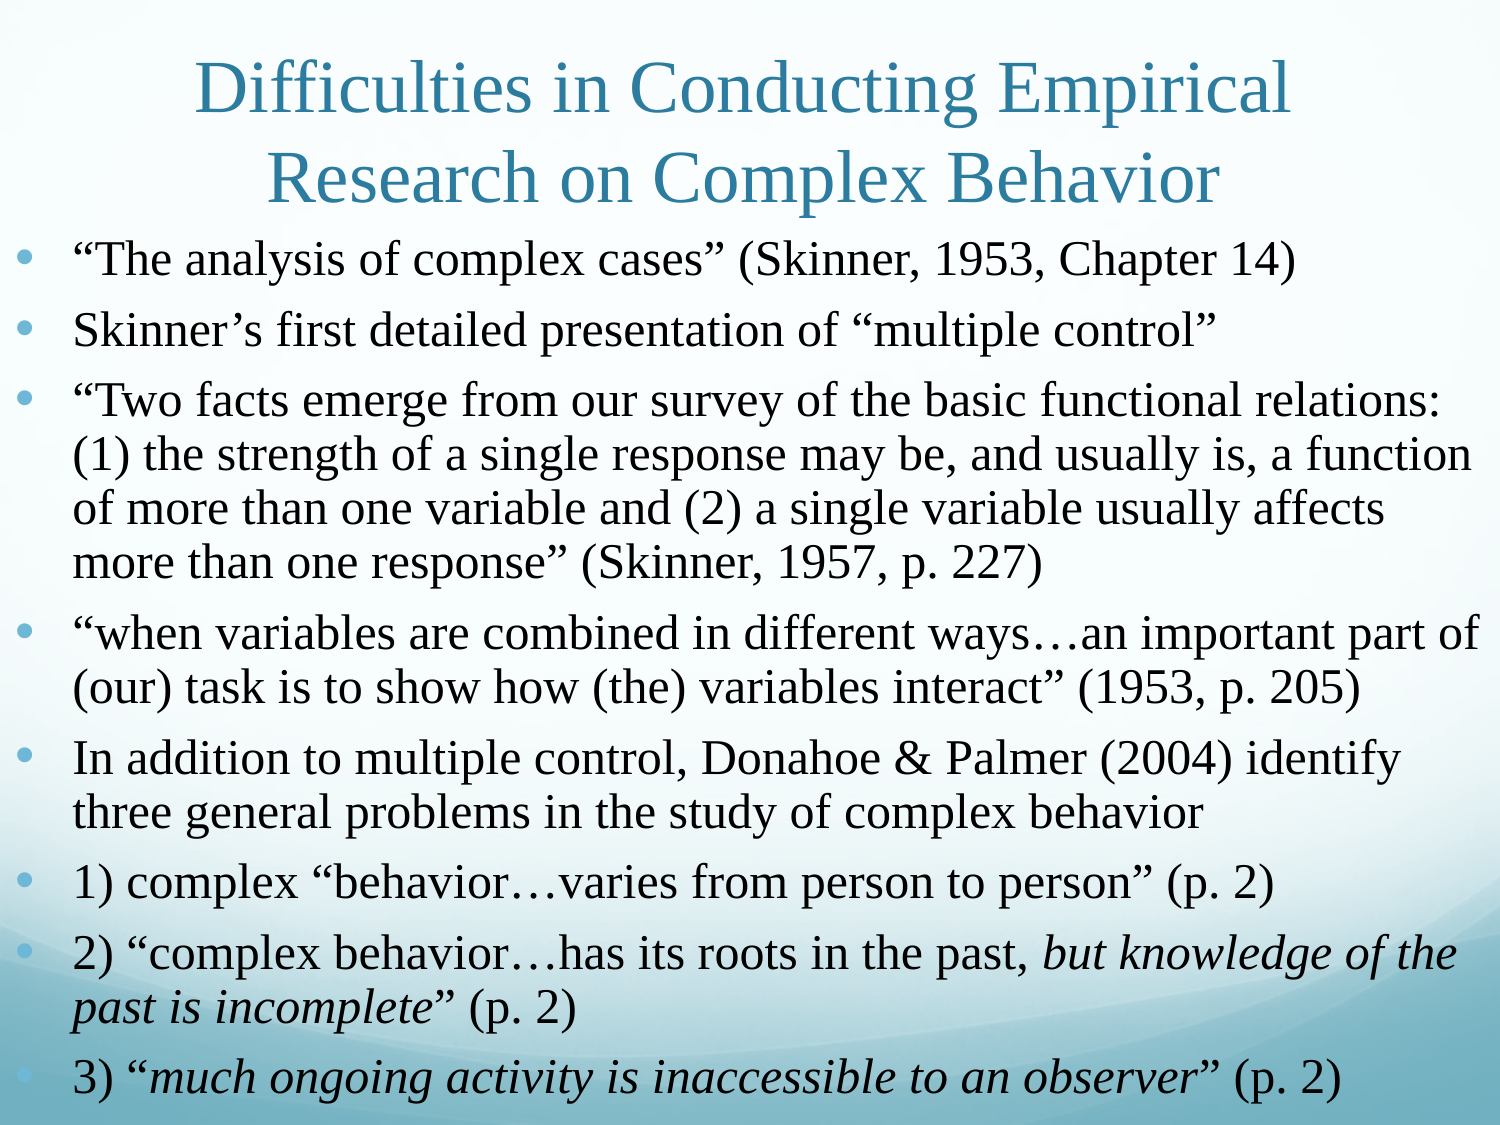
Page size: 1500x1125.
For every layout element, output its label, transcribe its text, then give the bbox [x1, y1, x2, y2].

title Difficulties in Conducting Empirical Research on Complex Behavior [62, 112, 1425, 224]
list “The analysis of complex cases” (Skinner, 1953, Chapter 14) Skinner’s first detailed presentation of “multiple control” “Two facts emerge from our survey of the basic functional relations: (1) the strength of a single response may be, and usually is, a function of more than one variable and (2) a single variable usually affects more than one response” (Skinner, 1957, p. 227) “when variables are combined in different ways…an important part of (our) task is to show how (the) variables interact” (1953, p. 205) In addition to multiple control, Donahoe & Palmer (2004) identify three general problems in the study of complex behavior 1) complex “behavior…varies from person to person” (p. 2) 2) “complex behavior…has its roots in the past, but knowledge of the past is incomplete” (p. 2) 3) “much ongoing activity is inaccessible to an observer” (p. 2) [0, 224, 1500, 1125]
